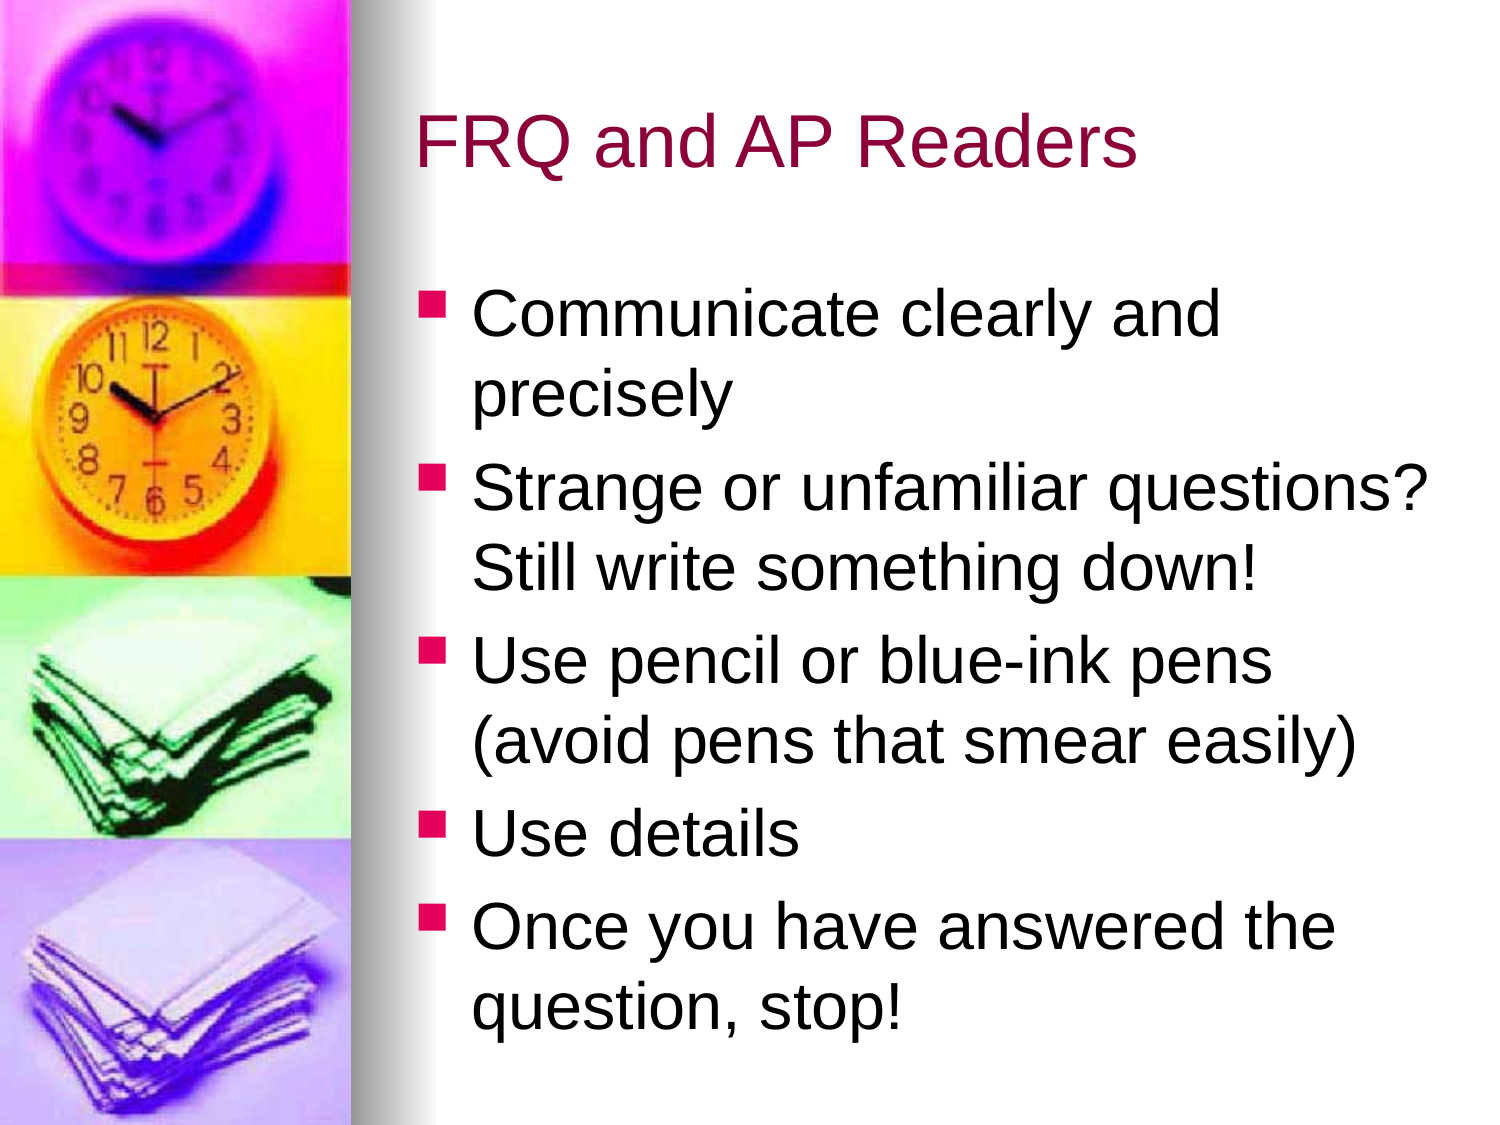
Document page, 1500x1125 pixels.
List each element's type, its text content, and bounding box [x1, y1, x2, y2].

list Communicate clearly and precisely Strange or unfamiliar questions? Still write something down! Use pencil or blue-ink pens (avoid pens that smear easily) Use details Once you have answered the question, stop! [399, 262, 1450, 1000]
title FRQ and AP Readers [399, 37, 1450, 238]
picture [0, 0, 351, 1125]
